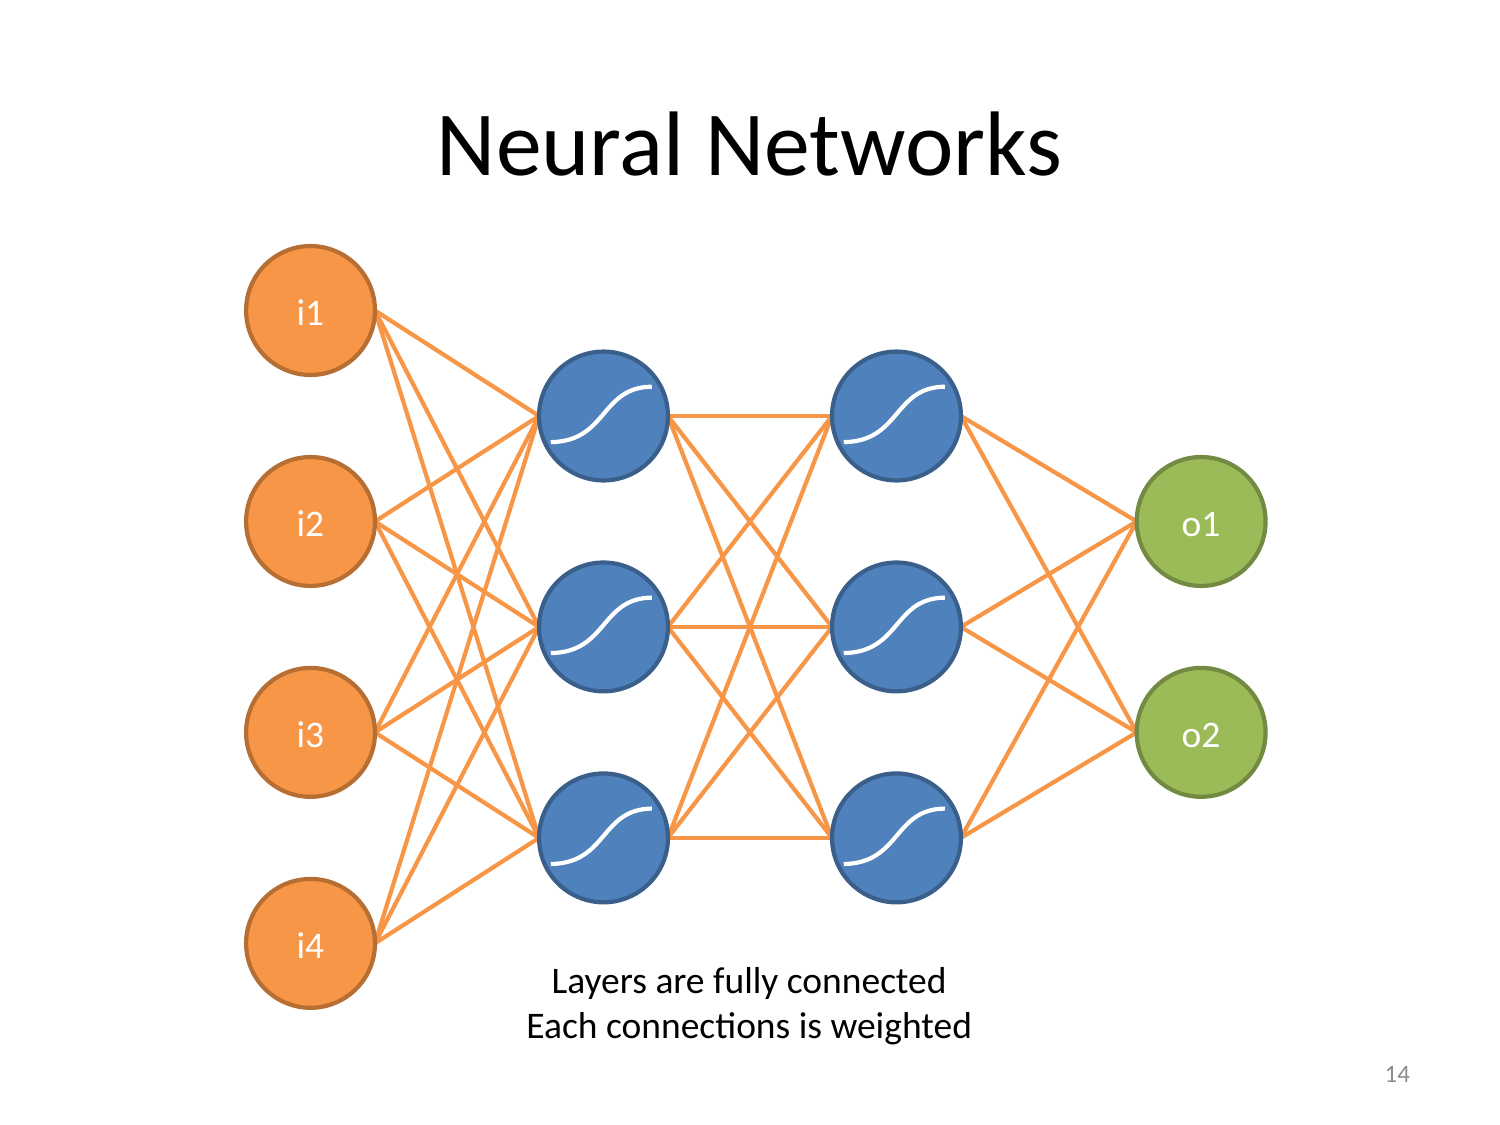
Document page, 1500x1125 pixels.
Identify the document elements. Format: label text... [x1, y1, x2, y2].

text_box o1 [1143, 454, 1268, 589]
text_box [550, 807, 652, 865]
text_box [374, 310, 540, 414]
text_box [960, 521, 1137, 839]
text_box i2 [243, 454, 367, 589]
text_box [843, 596, 945, 654]
text_box i3 [243, 665, 367, 799]
text_box i1 [243, 243, 377, 378]
slide_number 14 [1074, 1042, 1425, 1103]
text_box [843, 385, 945, 443]
text_box [830, 349, 963, 483]
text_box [374, 845, 540, 944]
text_box [544, 771, 670, 905]
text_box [374, 415, 540, 733]
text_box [960, 415, 1137, 520]
text_box [840, 560, 954, 694]
text_box i4 [243, 876, 377, 1010]
text_box [545, 560, 661, 694]
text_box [667, 415, 833, 625]
text_box Layers are fully connected Each connections is weighted [511, 948, 988, 1054]
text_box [374, 739, 540, 839]
text_box [544, 349, 670, 483]
text_box [843, 807, 945, 865]
text_box [550, 596, 652, 654]
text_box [667, 626, 833, 839]
text_box [830, 771, 963, 905]
text_box o2 [1143, 665, 1268, 799]
text_box [550, 385, 652, 443]
title Neural Networks [75, 45, 1425, 233]
